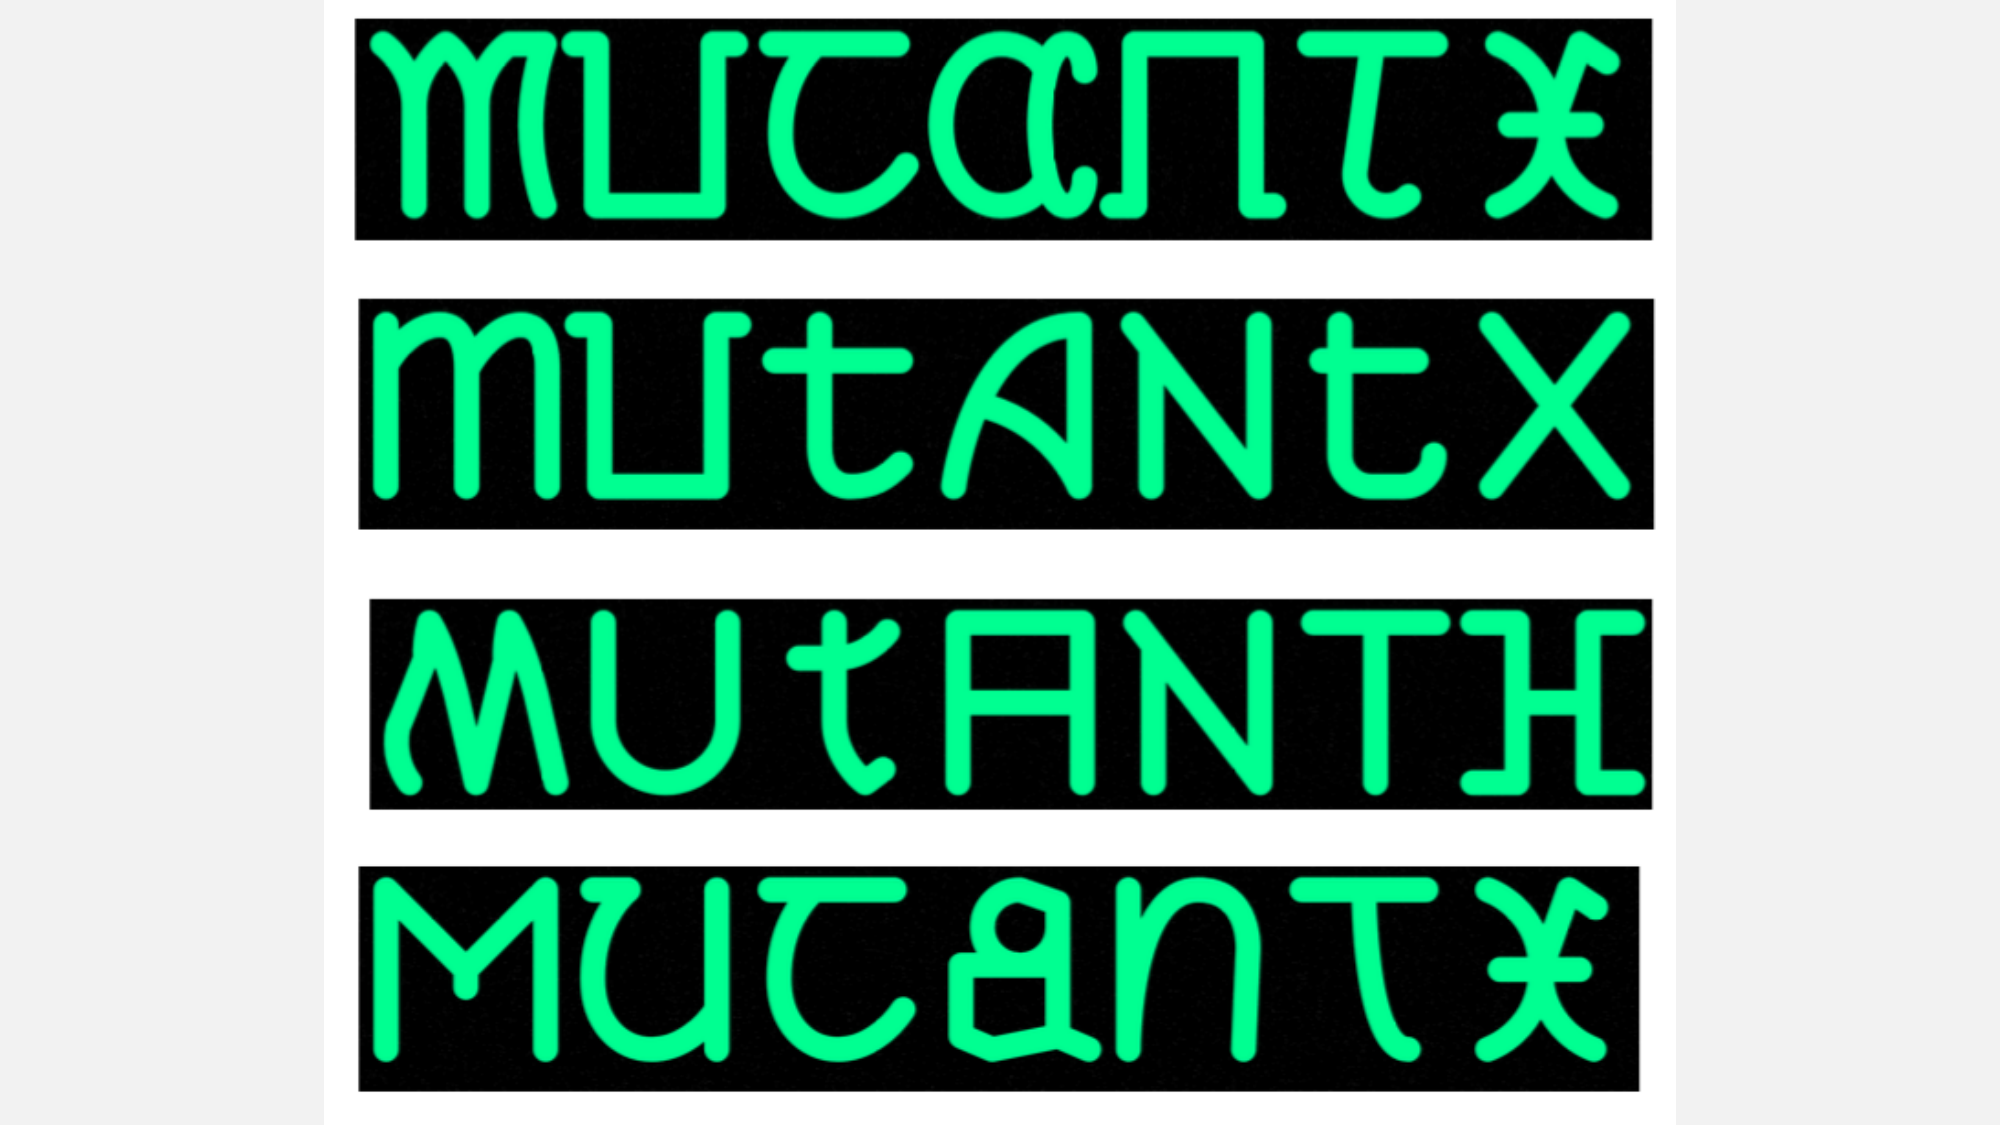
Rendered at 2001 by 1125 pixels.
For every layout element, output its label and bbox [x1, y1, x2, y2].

picture [324, 0, 1676, 1125]
